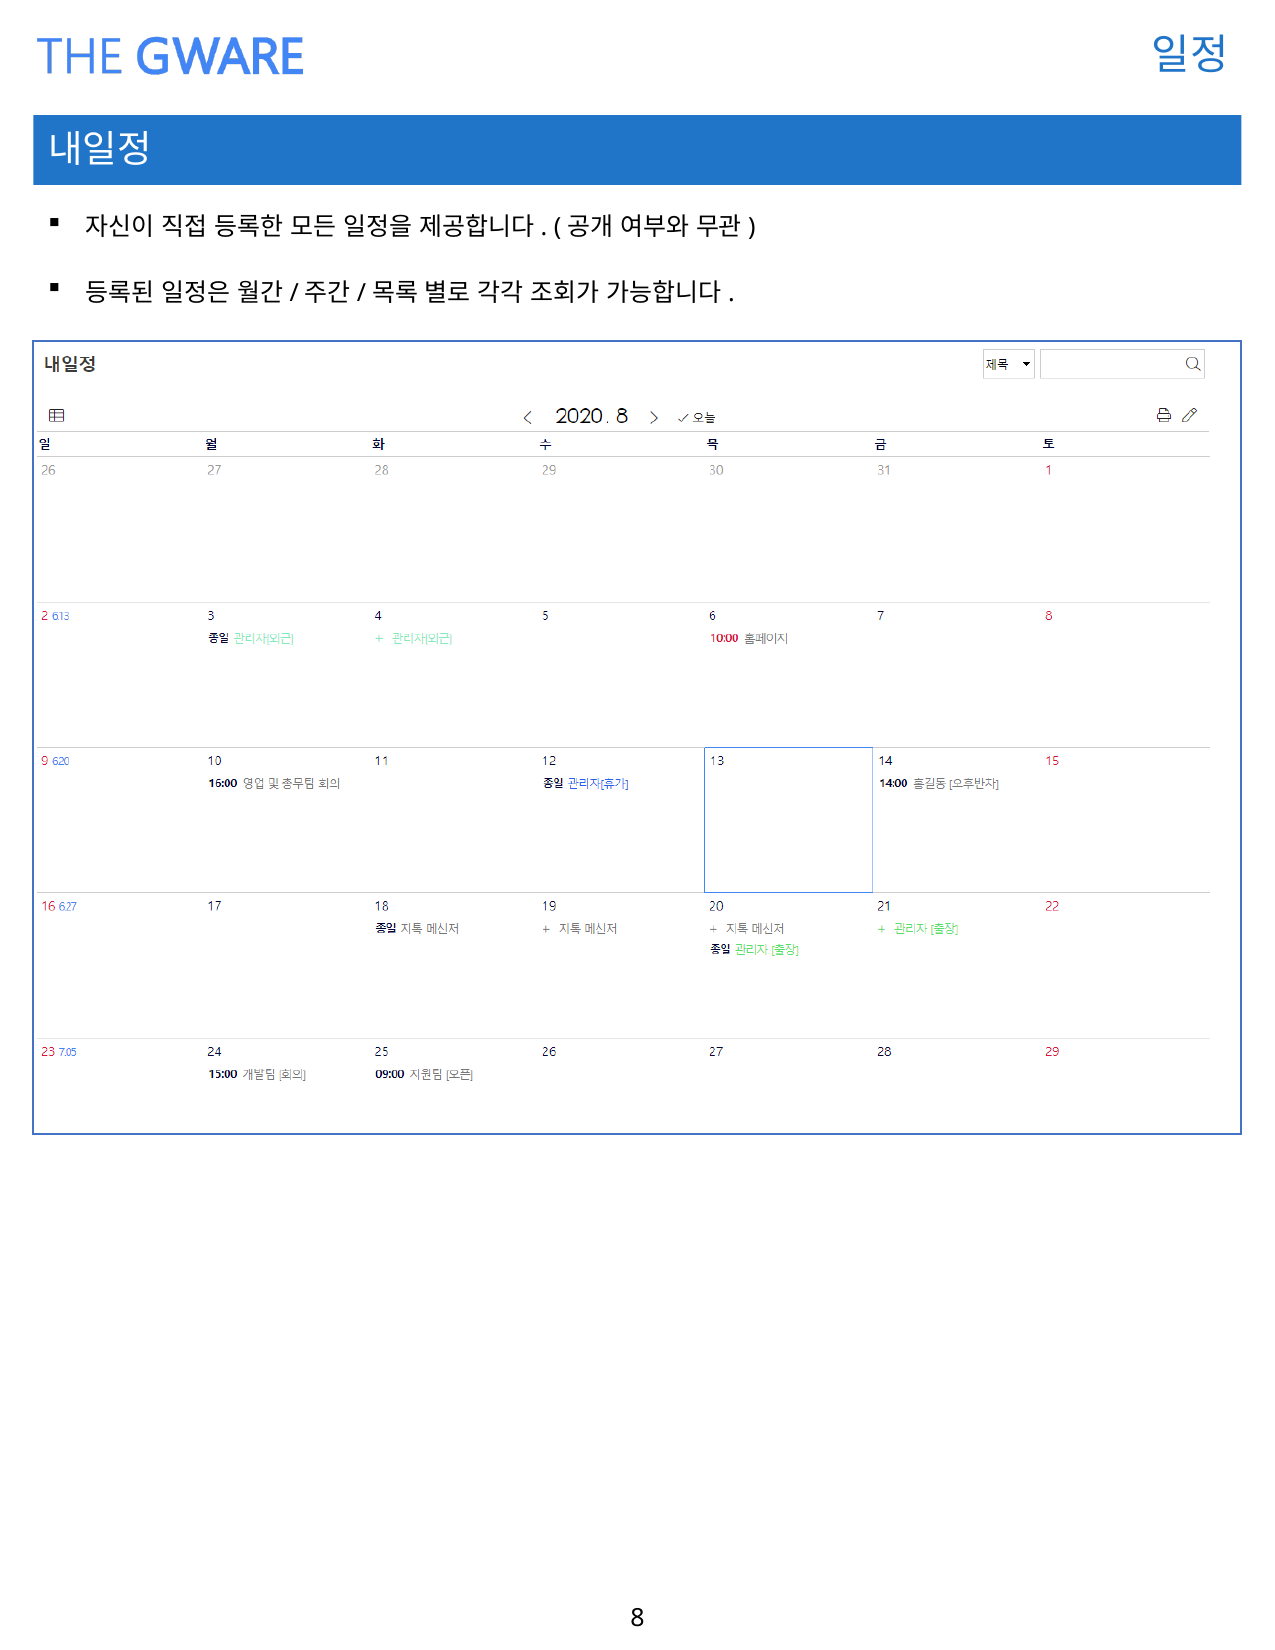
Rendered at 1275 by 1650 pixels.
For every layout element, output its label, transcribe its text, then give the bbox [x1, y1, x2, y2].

picture [37, 36, 303, 75]
picture [37, 347, 1211, 1113]
text_box 자신이 직접 등록한 모든 일정을 제공합니다. (공개 여부와 무관) 등록된 일정은 월간/주간/목록 별로 각각 조회가 가능합니다. [33, 188, 1242, 329]
text_box 내일정 [33, 115, 1242, 185]
text_box [32, 340, 1242, 1135]
